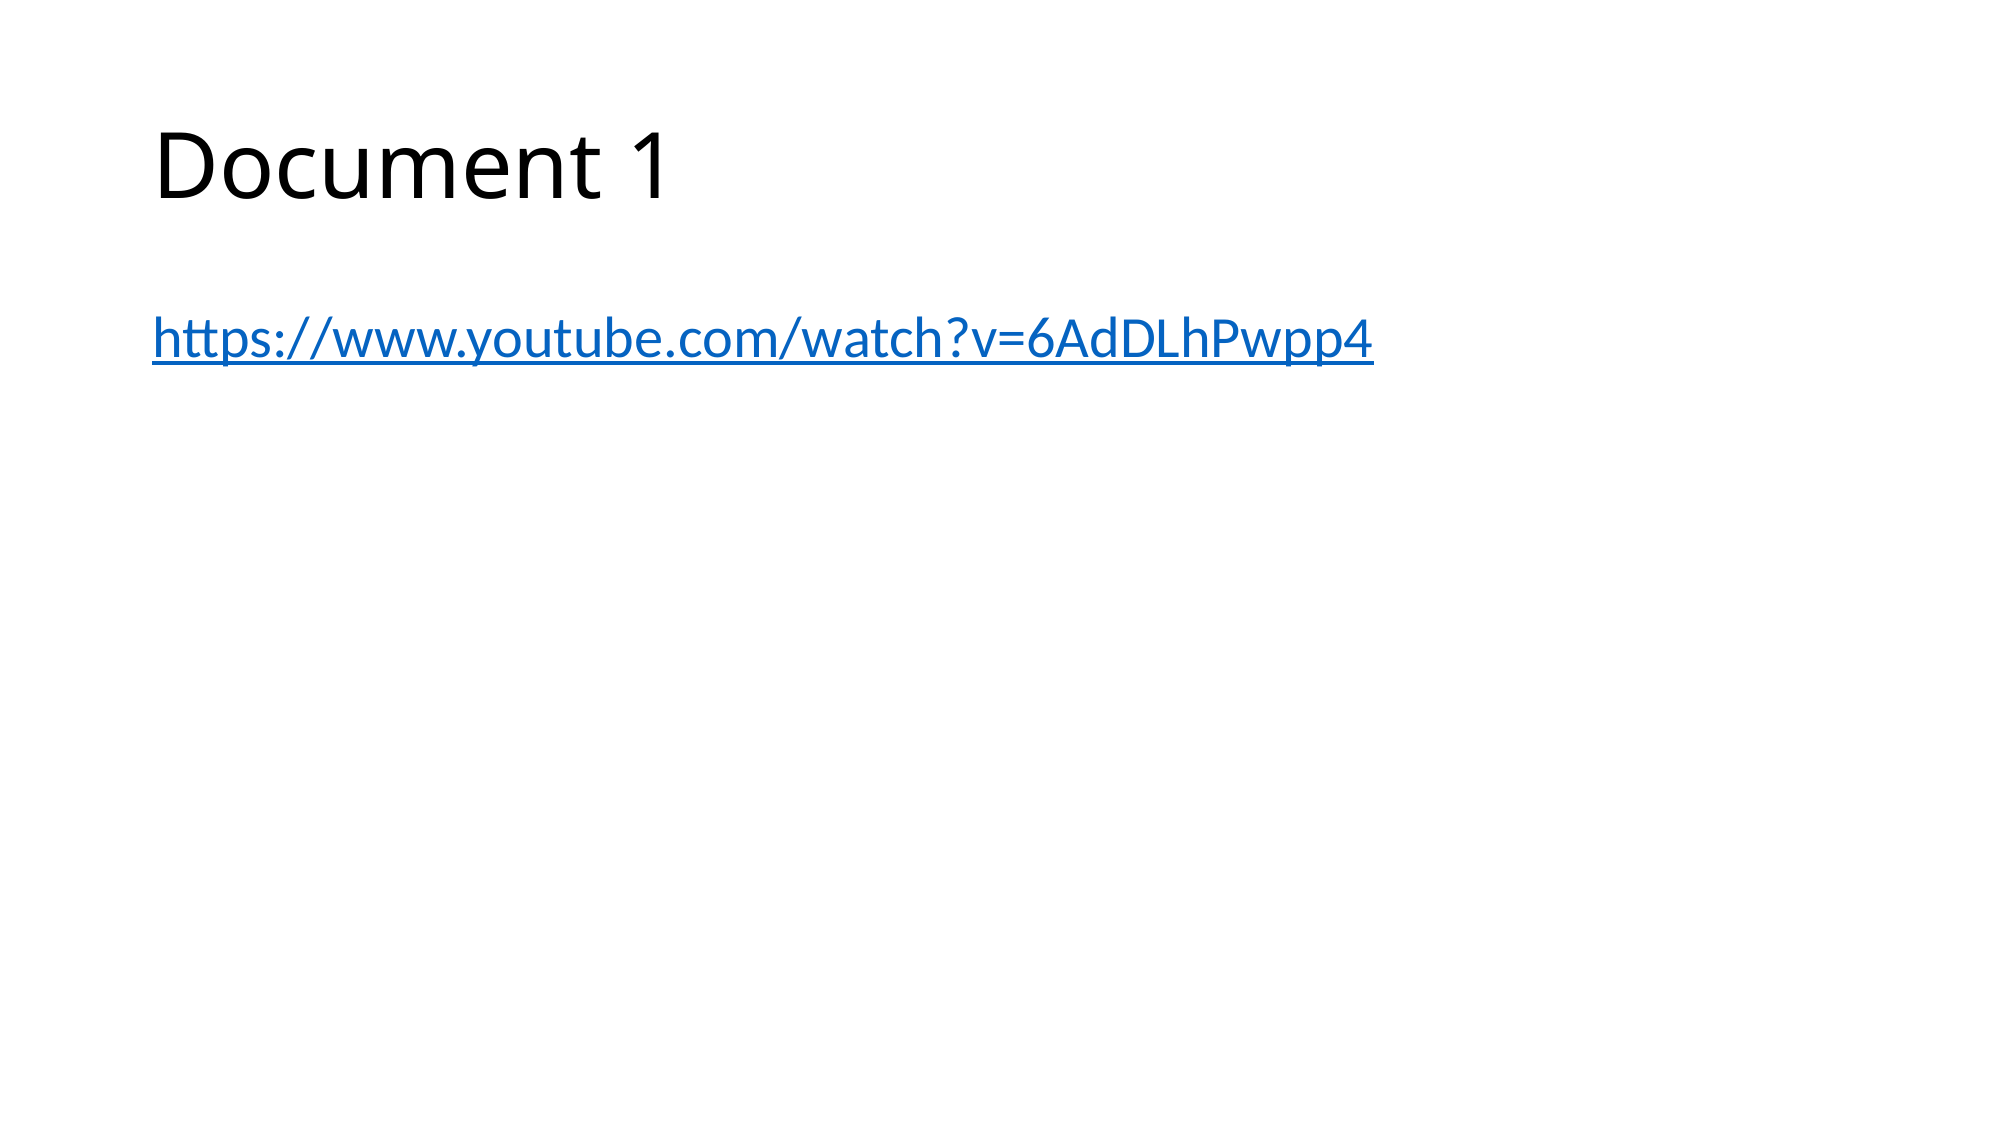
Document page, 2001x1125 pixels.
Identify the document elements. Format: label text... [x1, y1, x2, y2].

list https://www.youtube.com/watch?v=6AdDLhPwpp4 [137, 299, 1863, 1014]
title Document 1 [137, 59, 1863, 278]
